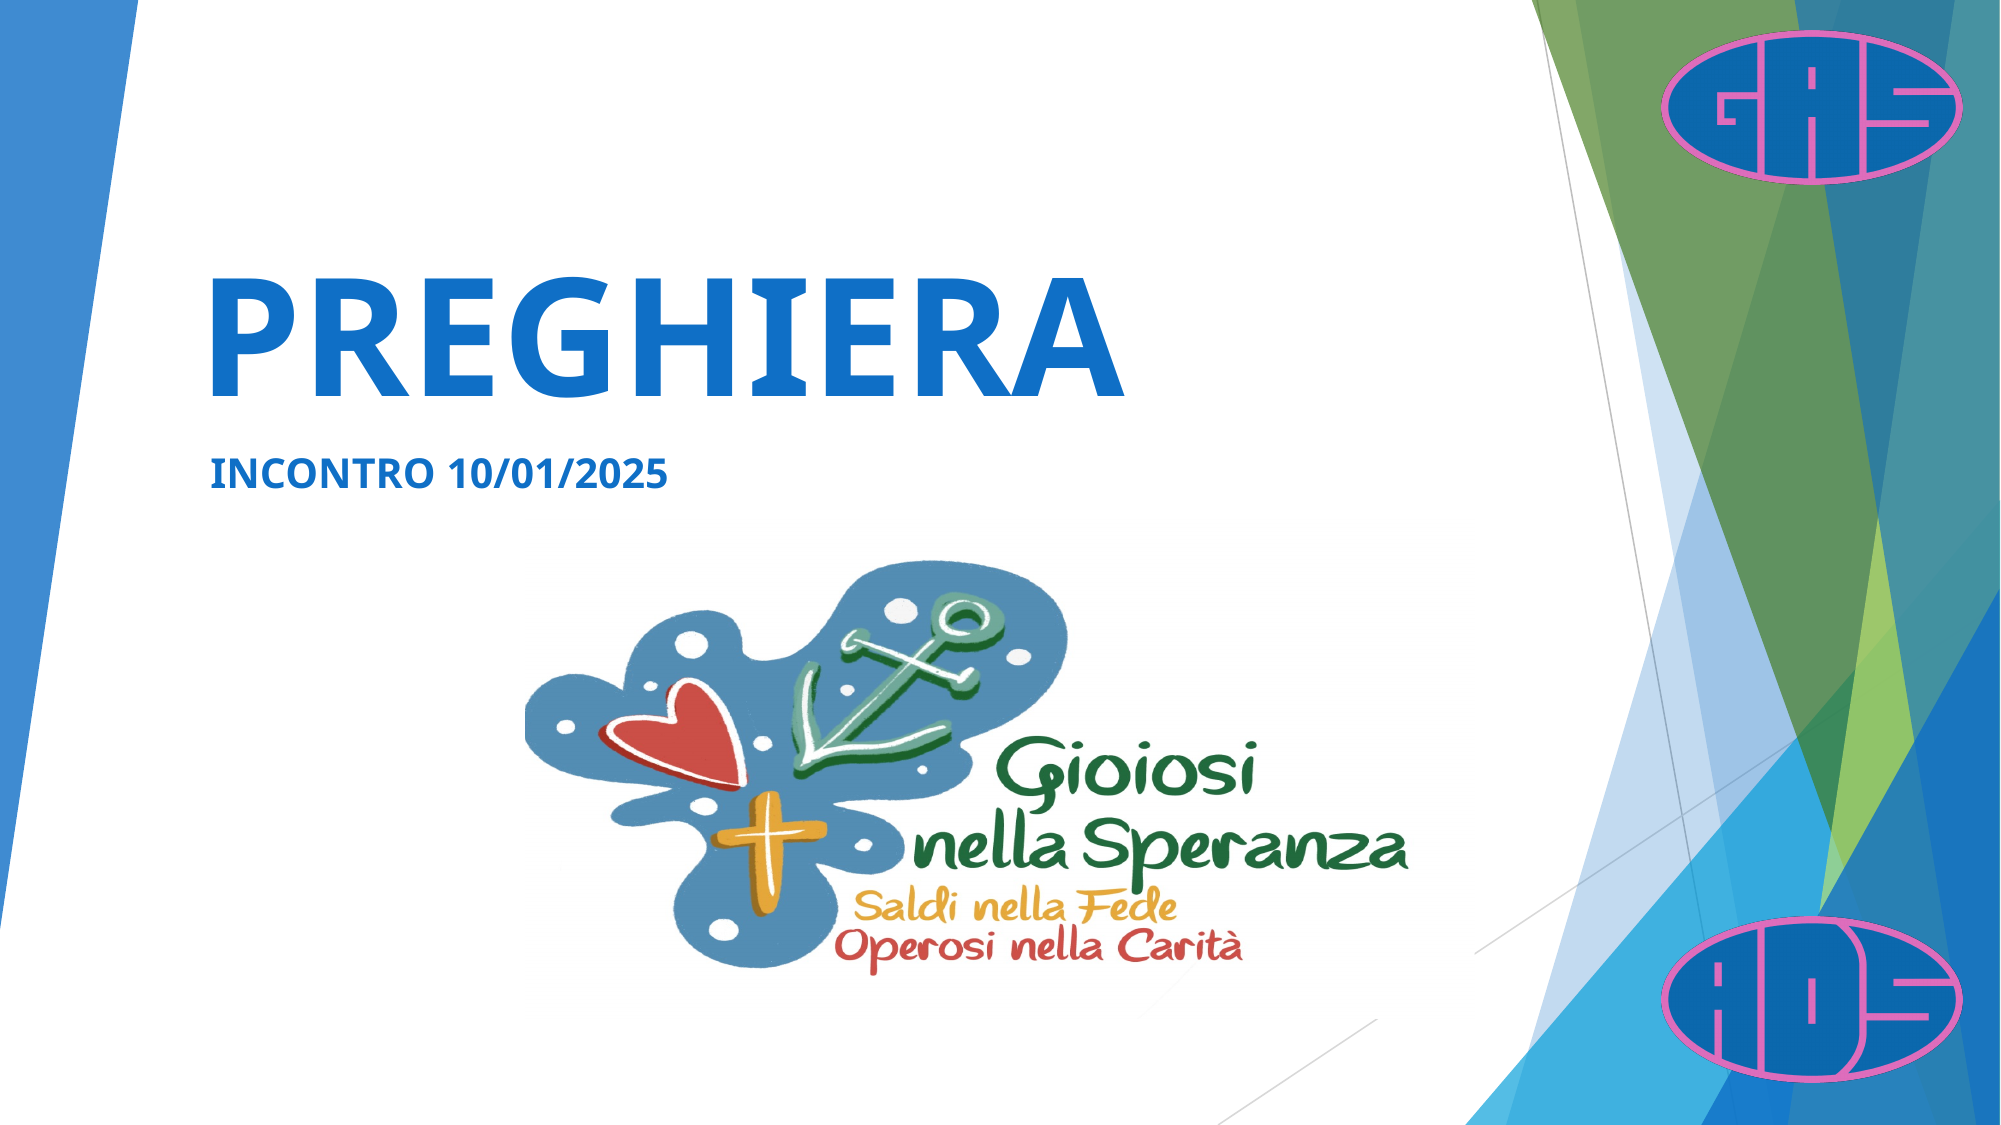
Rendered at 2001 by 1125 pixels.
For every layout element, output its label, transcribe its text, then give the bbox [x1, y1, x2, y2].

text_box PREGHIERA [183, 224, 1252, 437]
picture [1661, 916, 1963, 1083]
subtitle INCONTRO 10/01/2025 [195, 439, 695, 517]
picture [524, 516, 1475, 1019]
picture [1661, 30, 1963, 185]
